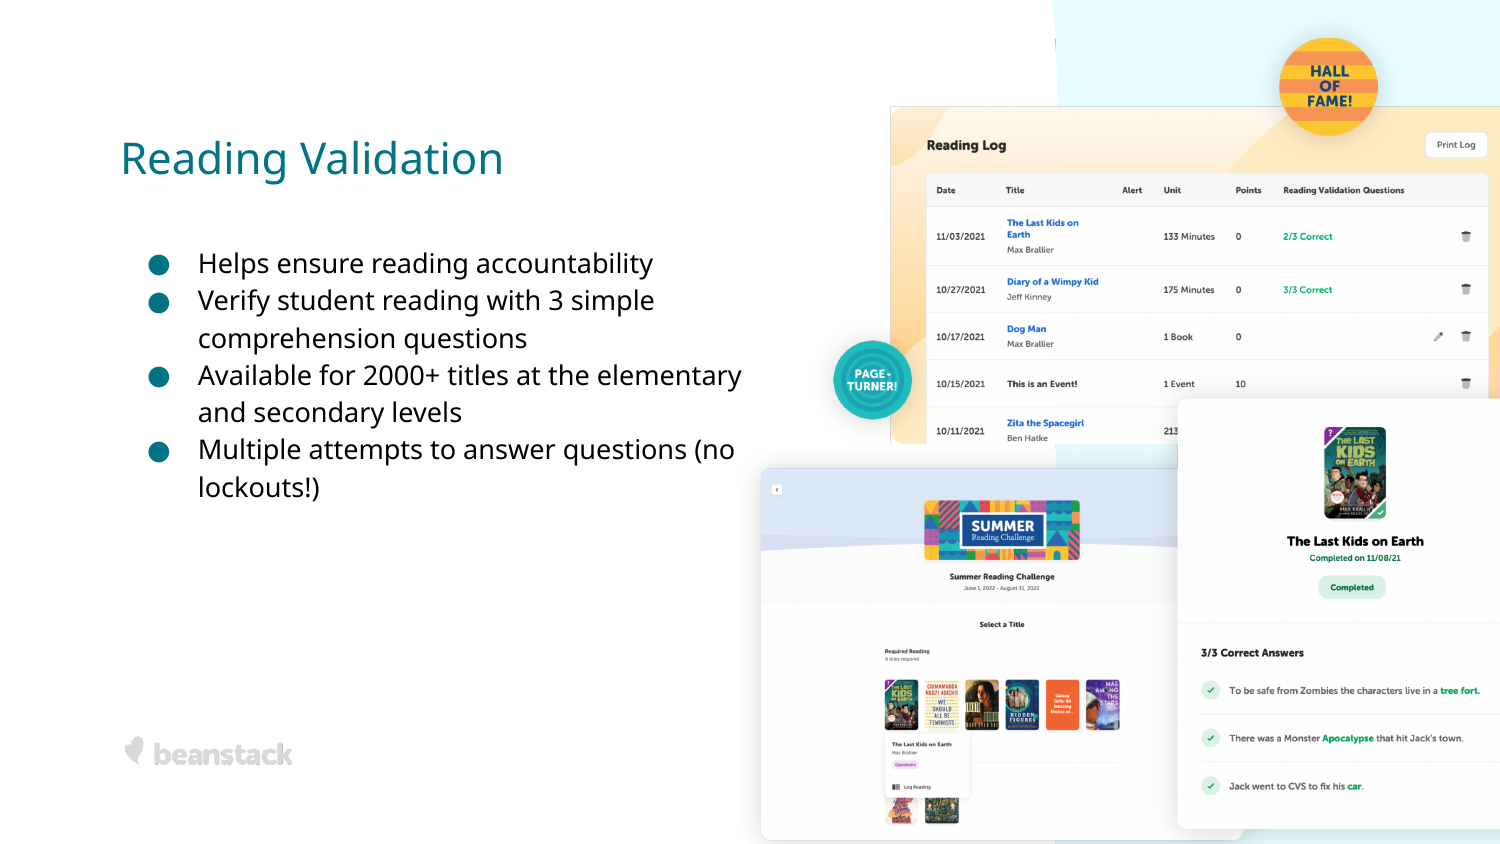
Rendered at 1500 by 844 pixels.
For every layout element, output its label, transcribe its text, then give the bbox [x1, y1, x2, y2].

list Helps ensure reading accountability Verify student reading with 3 simple comprehension questions Available for 2000+ titles at the elementary and secondary levels Multiple attempts to answer questions (no lockouts!) [108, 226, 727, 686]
picture [732, 0, 1500, 844]
picture [124, 736, 292, 765]
title Reading Validation [105, 115, 679, 210]
